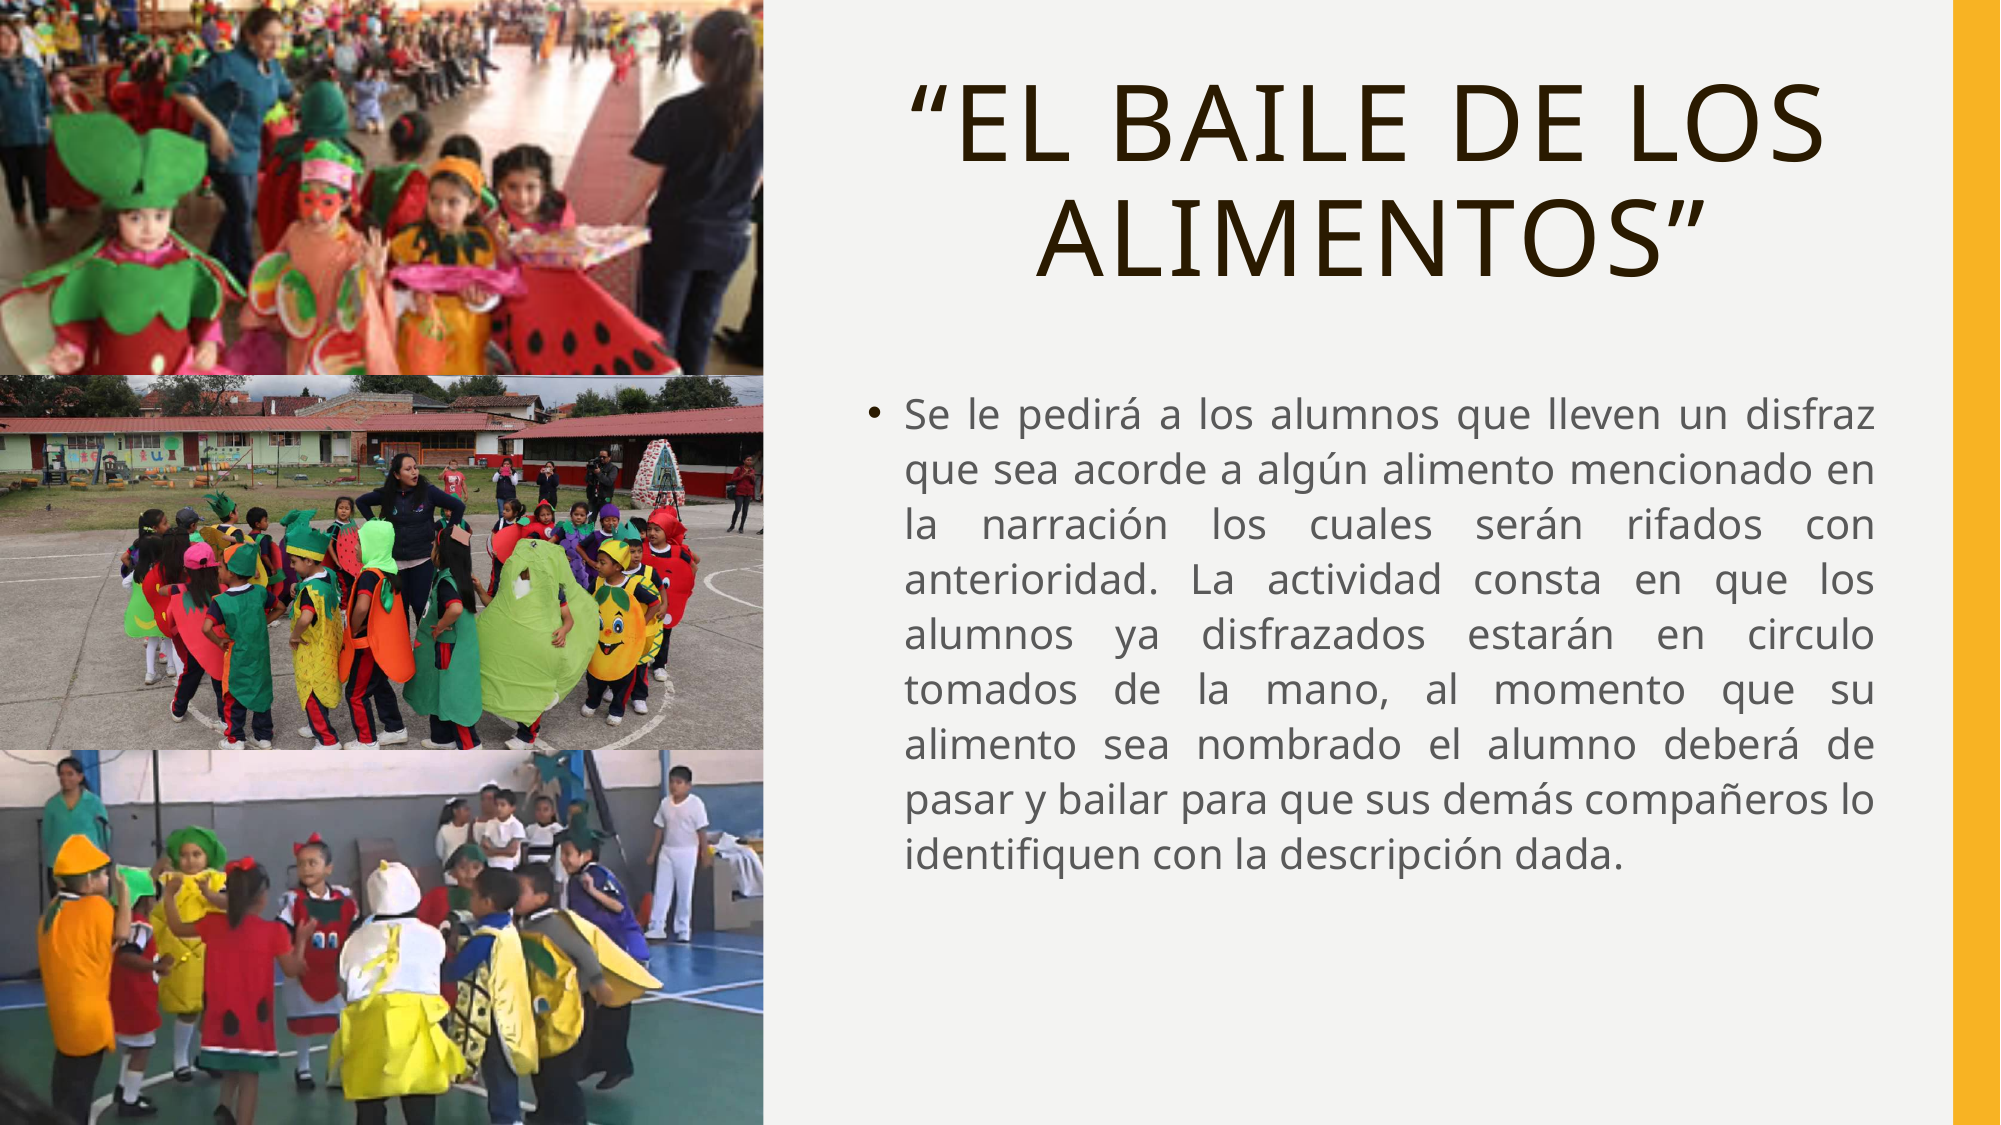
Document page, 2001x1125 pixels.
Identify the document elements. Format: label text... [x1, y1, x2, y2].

picture [0, 0, 764, 1125]
list Se le pedirá a los alumnos que lleven un disfraz que sea acorde a algún alimento mencionado en la narración los cuales serán rifados con anterioridad. La actividad consta en que los alumnos ya disfrazados estarán en circulo tomados de la mano, al momento que su alimento sea nombrado el alumno deberá de pasar y bailar para que sus demás compañeros lo identifiquen con la descripción dada. [852, 375, 1892, 965]
text_box [1952, 0, 2000, 1125]
title “El baile de los alimentos” [852, 62, 1892, 308]
